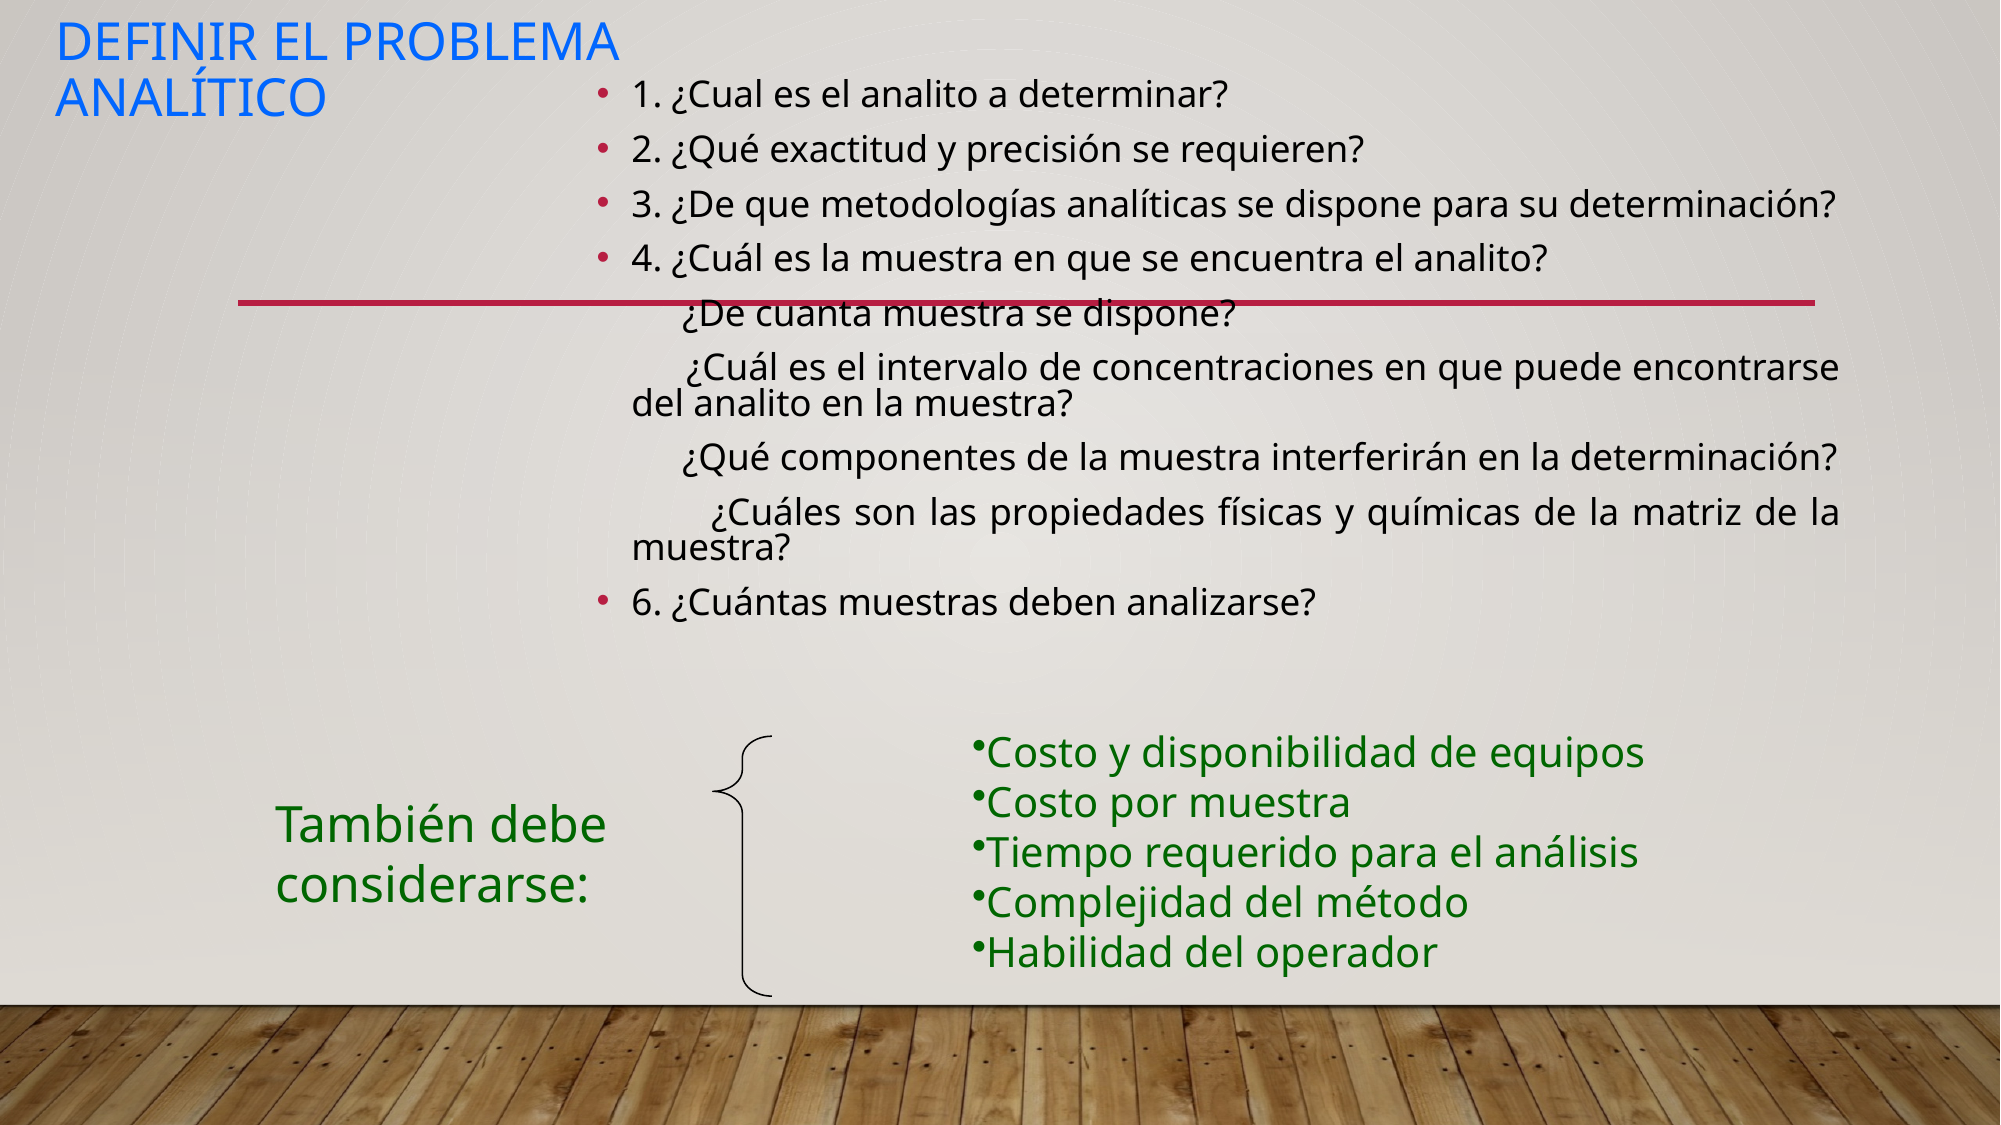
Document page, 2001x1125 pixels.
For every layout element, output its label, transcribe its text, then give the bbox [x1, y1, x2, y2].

text_box [712, 736, 772, 997]
text_box Costo y disponibilidad de equipos Costo por muestra Tiempo requerido para el análisis Complejidad del método Habilidad del operador [957, 718, 1938, 984]
list 1. ¿Cual es el analito a determinar? 2. ¿Qué exactitud y precisión se requieren? 3. ¿De que metodologías analíticas se dispone para su determinación? 4. ¿Cuál es la muestra en que se encuentra el analito? ¿De cuanta muestra se dispone? ¿Cuál es el intervalo de concentraciones en que puede encontrarse del analito en la muestra? ¿Qué componentes de la muestra interferirán en la determinación? ¿Cuáles son las propiedades físicas y químicas de la matriz de la muestra? 6. ¿Cuántas muestras deben analizarse? [581, 72, 1857, 699]
text_box También debe considerarse: [260, 784, 627, 920]
picture [0, 1005, 2000, 1125]
title Definir el problema analítico [40, 7, 711, 138]
